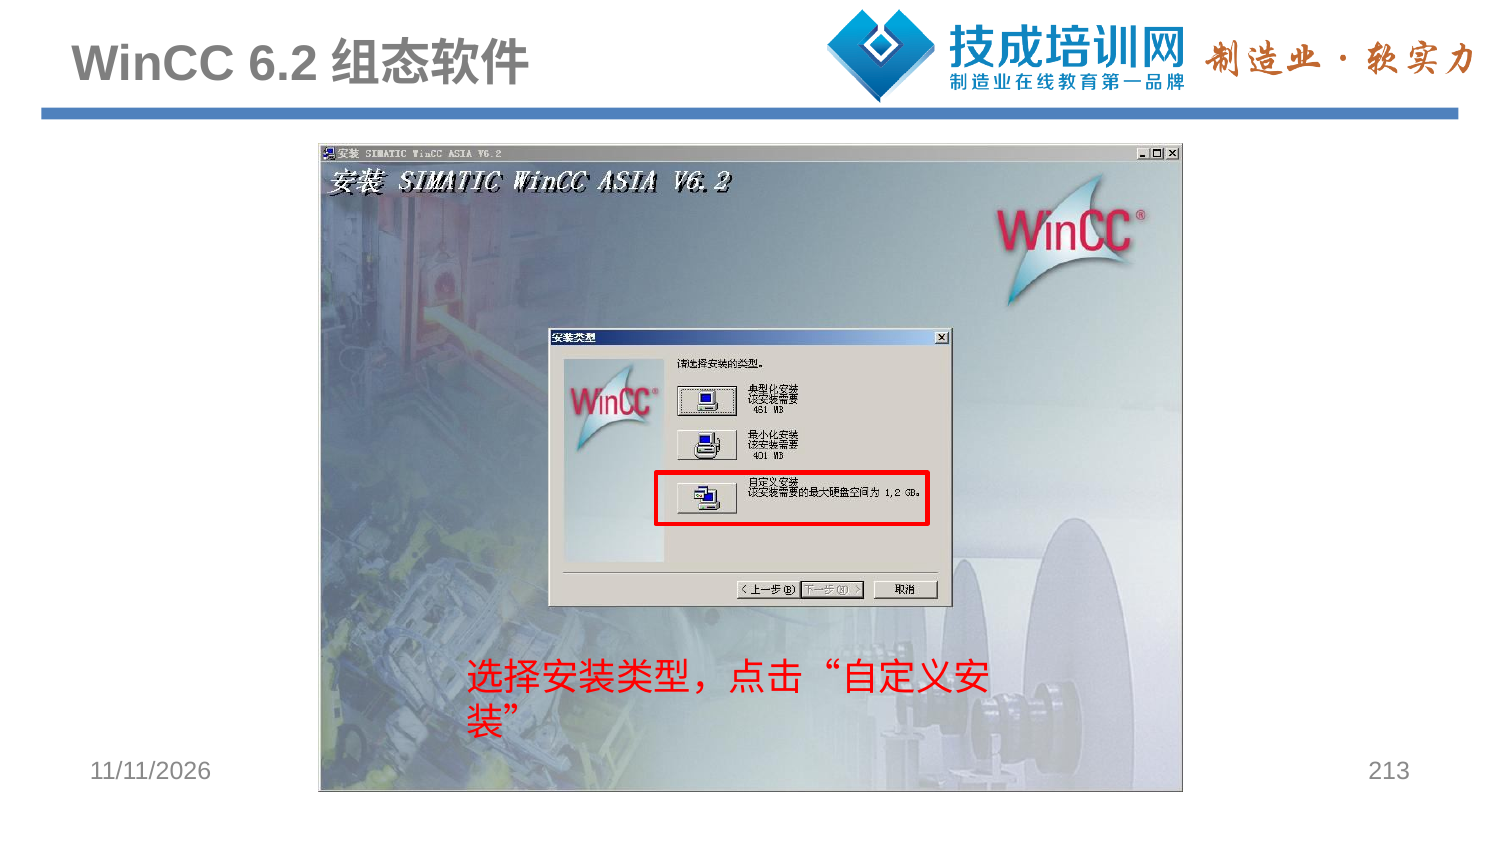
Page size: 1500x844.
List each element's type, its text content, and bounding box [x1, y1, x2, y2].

picture [826, 8, 1472, 104]
text_box [75, 746, 312, 792]
text_box [41, 107, 1459, 120]
text_box [1187, 746, 1425, 792]
title WinCC 6.2组态软件 [56, 20, 821, 100]
picture [317, 143, 1183, 793]
